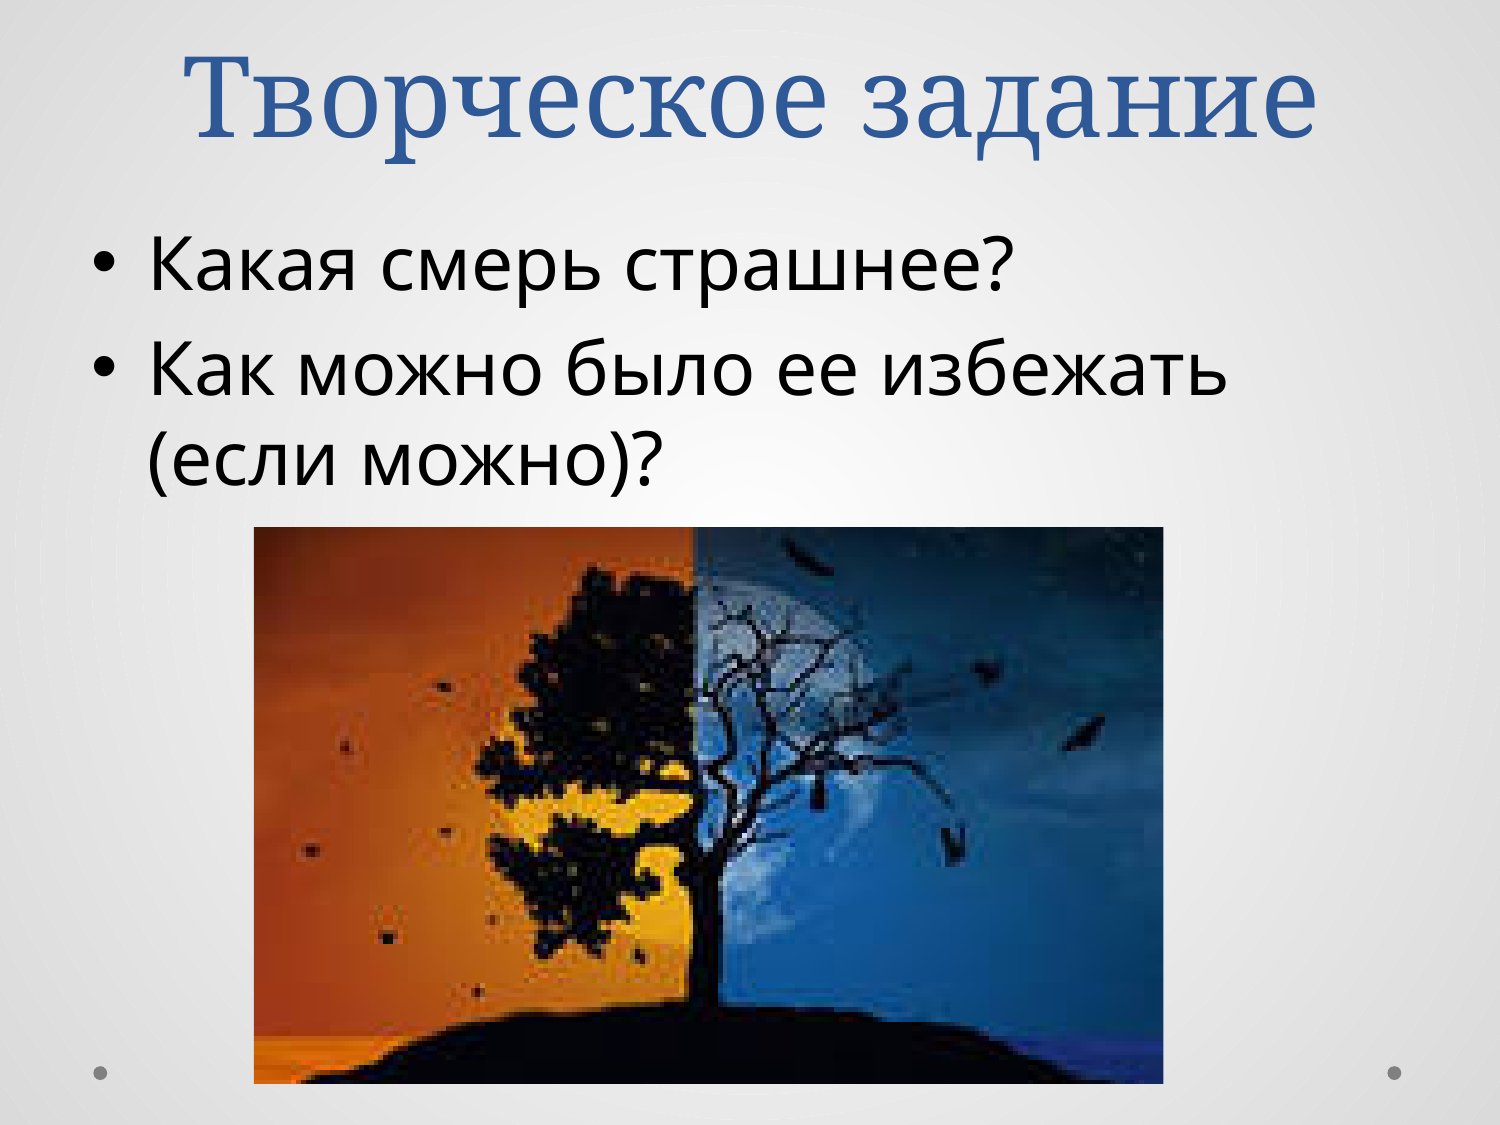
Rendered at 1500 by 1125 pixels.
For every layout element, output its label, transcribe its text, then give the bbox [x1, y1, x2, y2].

title Творческое задание [76, 42, 1427, 168]
picture [253, 526, 1164, 1084]
list Какая смерь страшнее? Как можно было ее избежать (если можно)? [76, 208, 1427, 957]
